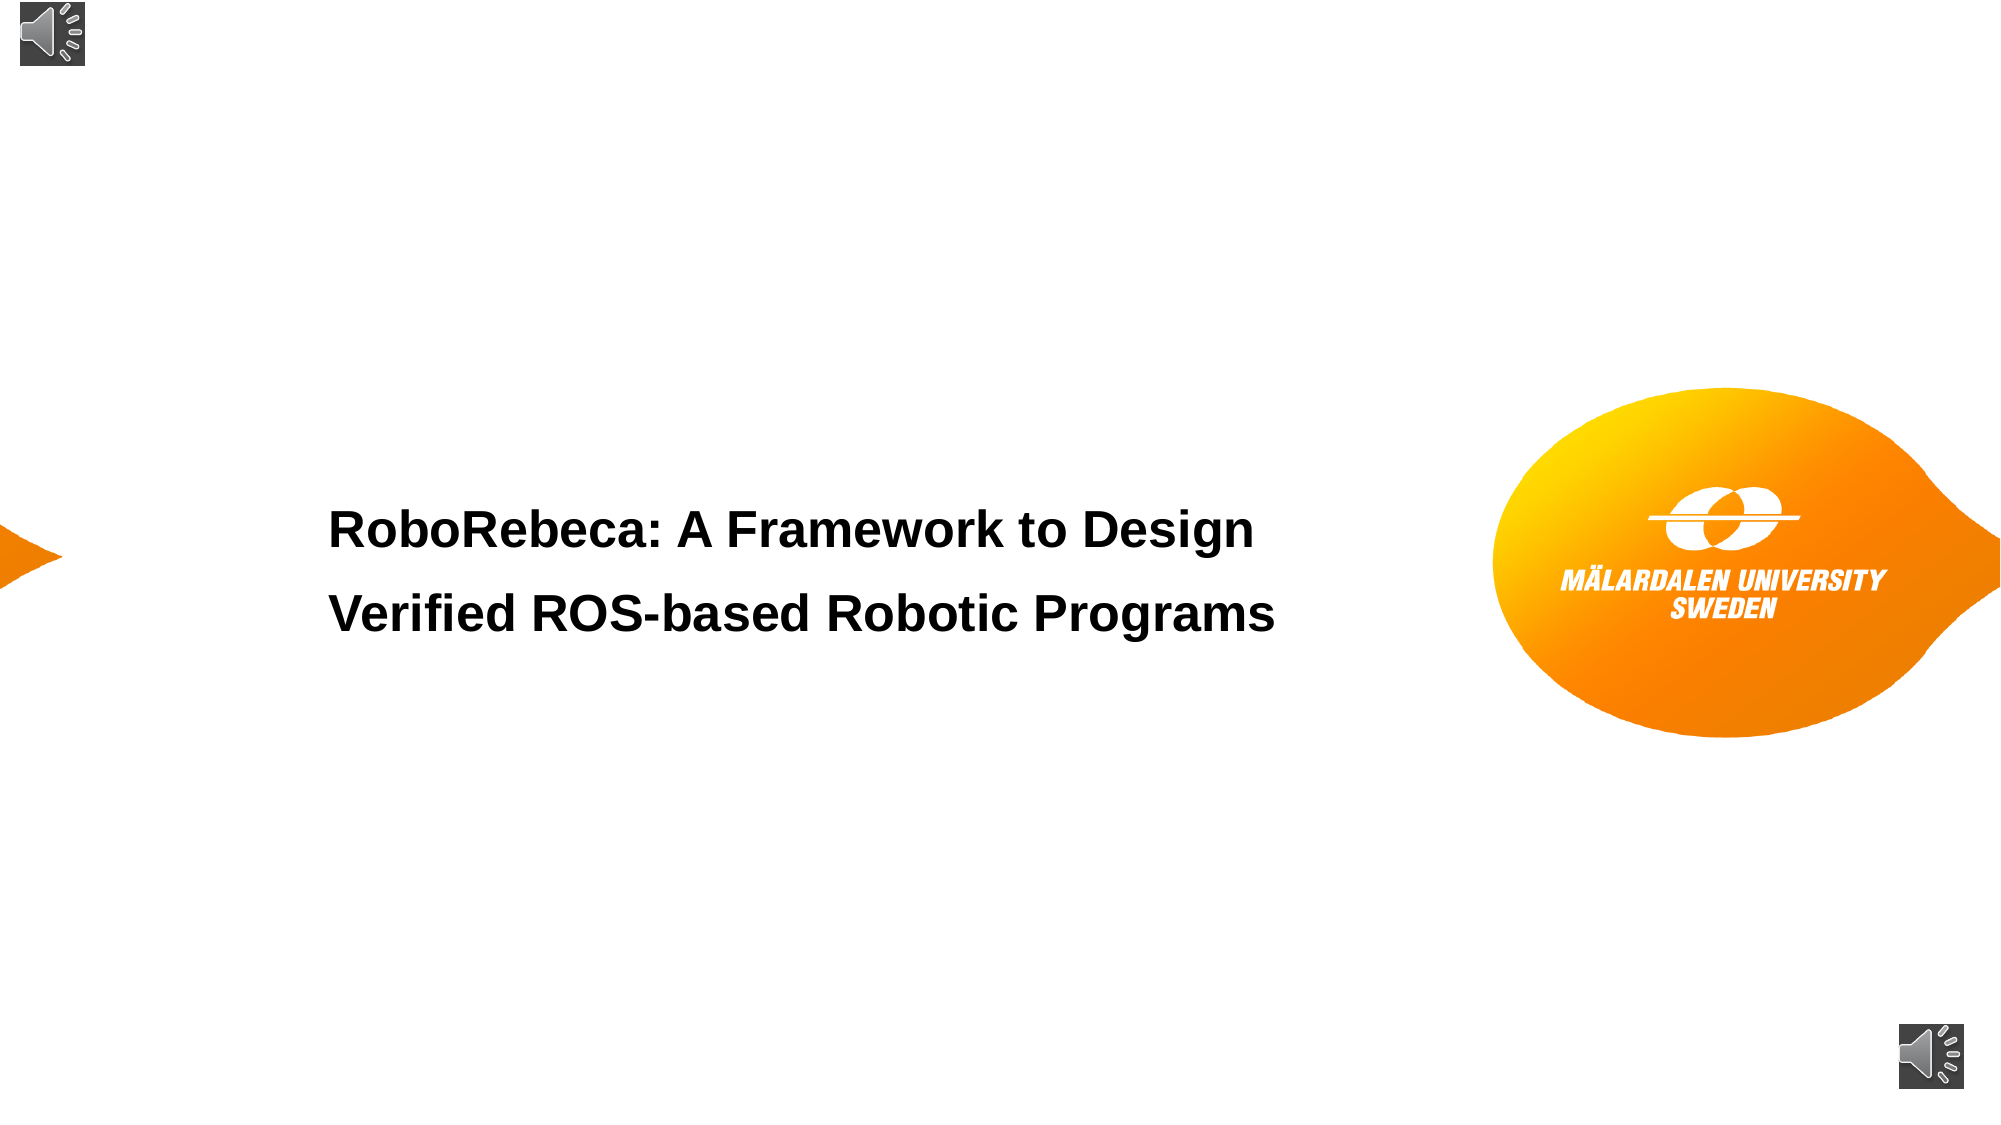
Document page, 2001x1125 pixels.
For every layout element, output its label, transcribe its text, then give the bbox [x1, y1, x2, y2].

picture [1492, 387, 2001, 738]
picture [0, 383, 63, 730]
picture [19, 0, 87, 68]
picture [1897, 1022, 1965, 1090]
title RoboRebeca: A Framework to Design Verified ROS-based Robotic Programs [322, 420, 1355, 648]
